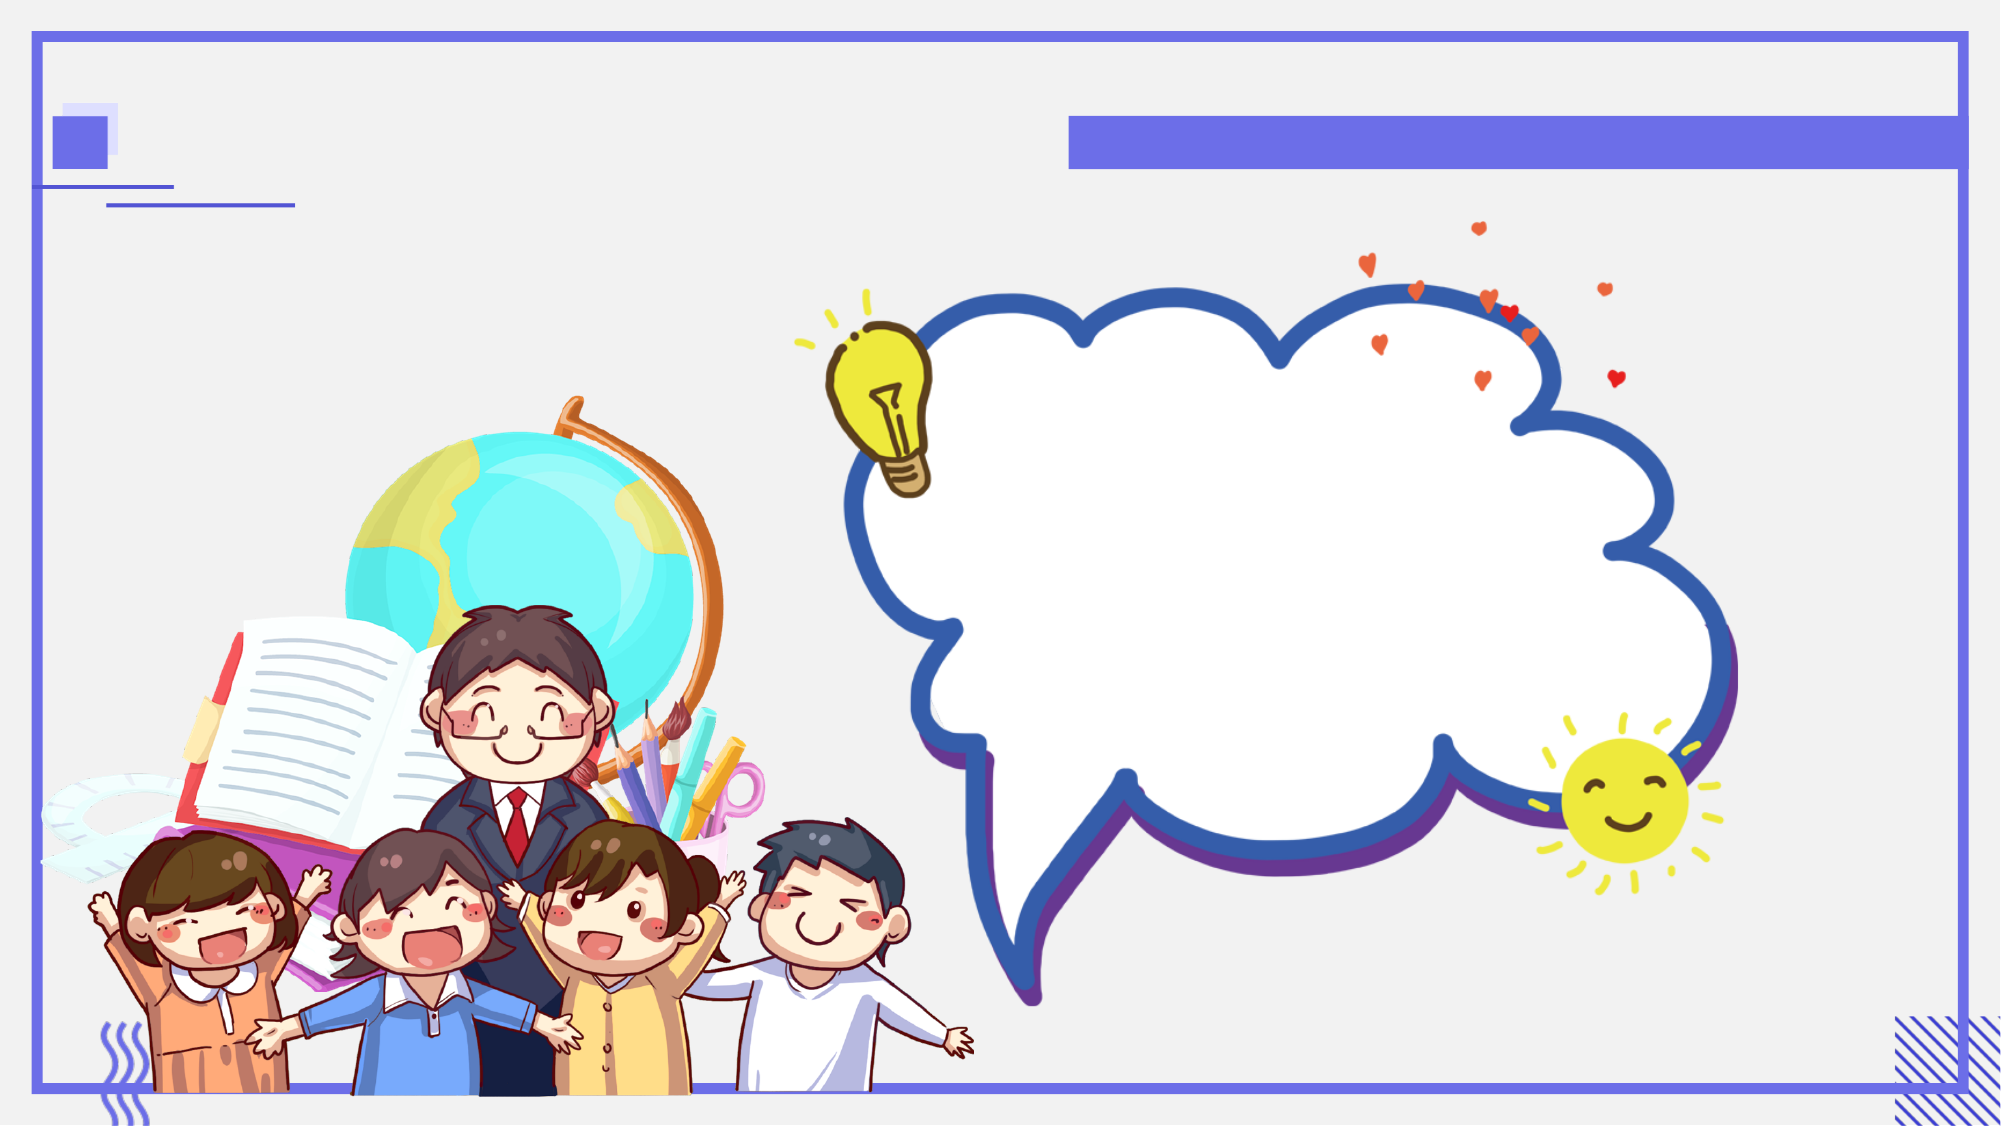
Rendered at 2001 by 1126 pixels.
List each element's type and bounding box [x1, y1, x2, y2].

picture [1895, 1017, 2000, 1125]
picture [32, 88, 357, 233]
picture [1, 199, 1821, 1126]
picture [1895, 1017, 1957, 1083]
